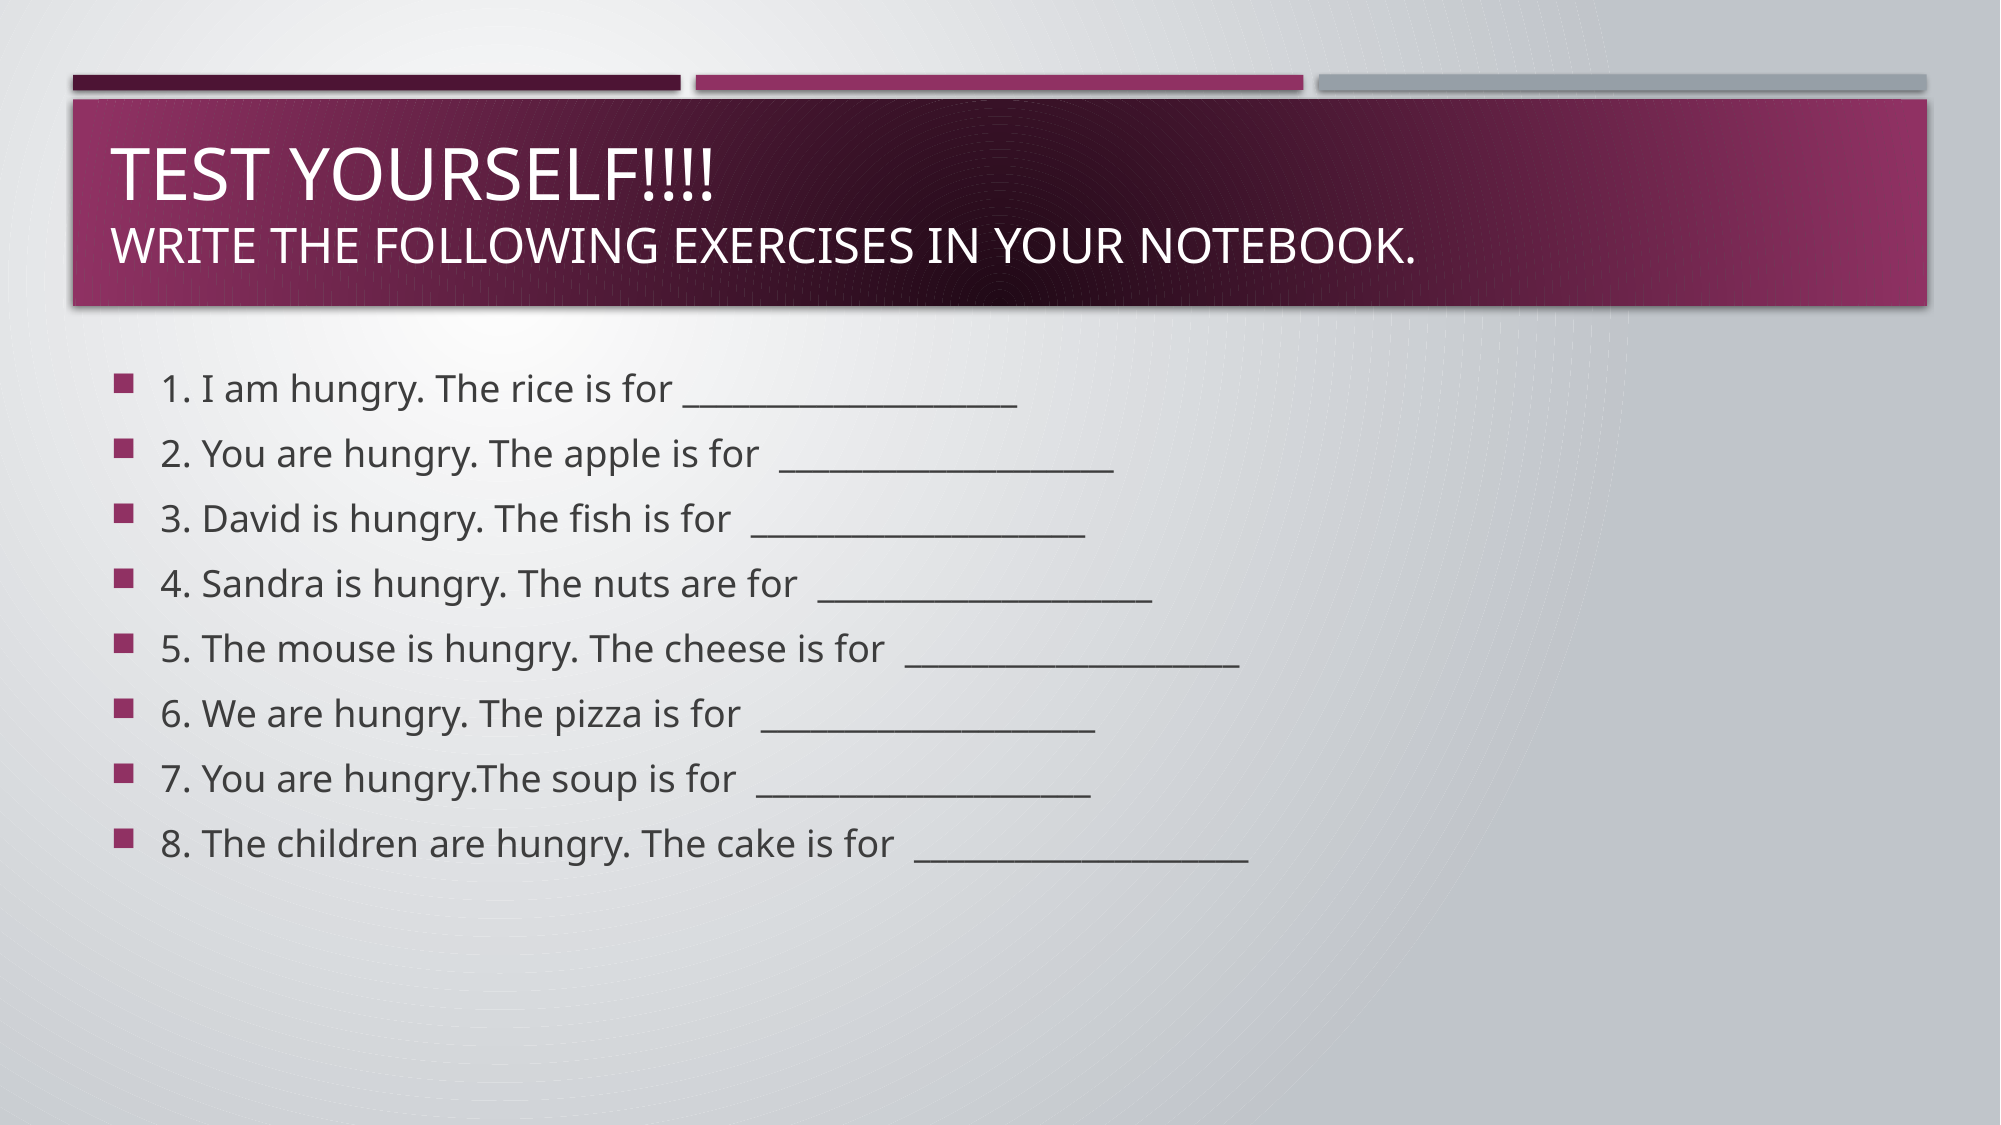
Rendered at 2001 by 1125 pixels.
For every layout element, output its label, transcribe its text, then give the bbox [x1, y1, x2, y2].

title Test Yourself!!!! Write the following exercises in your notebook. [95, 119, 1905, 282]
list 1. I am hungry. The rice is for ____________________ 2. You are hungry. The apple is for ____________________ 3. David is hungry. The fish is for ____________________ 4. Sandra is hungry. The nuts are for ____________________ 5. The mouse is hungry. The cheese is for ____________________ 6. We are hungry. The pizza is for ____________________ 7. You are hungry.The soup is for ____________________ 8. The children are hungry. The cake is for ____________________ [95, 357, 1905, 962]
